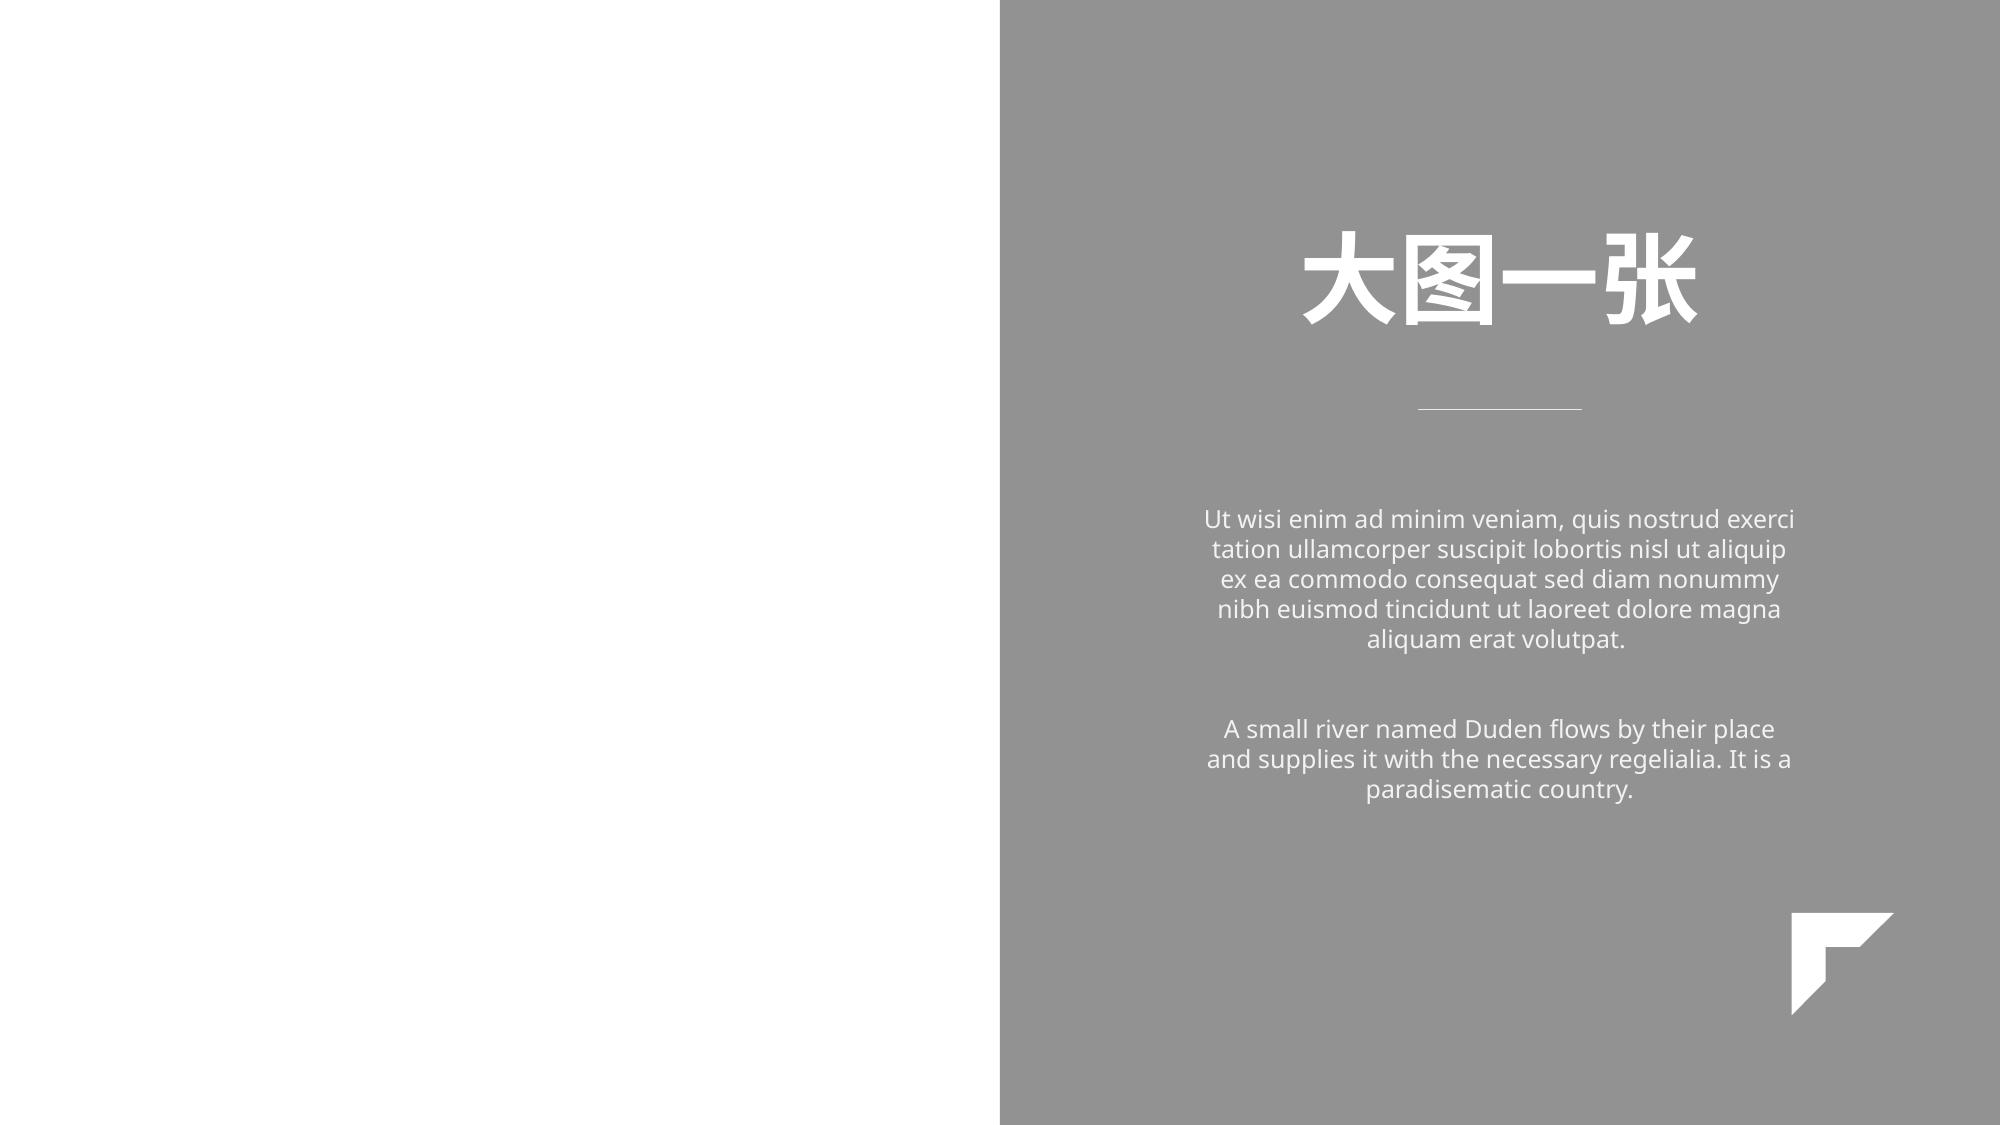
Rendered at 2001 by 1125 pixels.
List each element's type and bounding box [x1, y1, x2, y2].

picture [58, 54, 1941, 1071]
text_box [999, 0, 2000, 1125]
